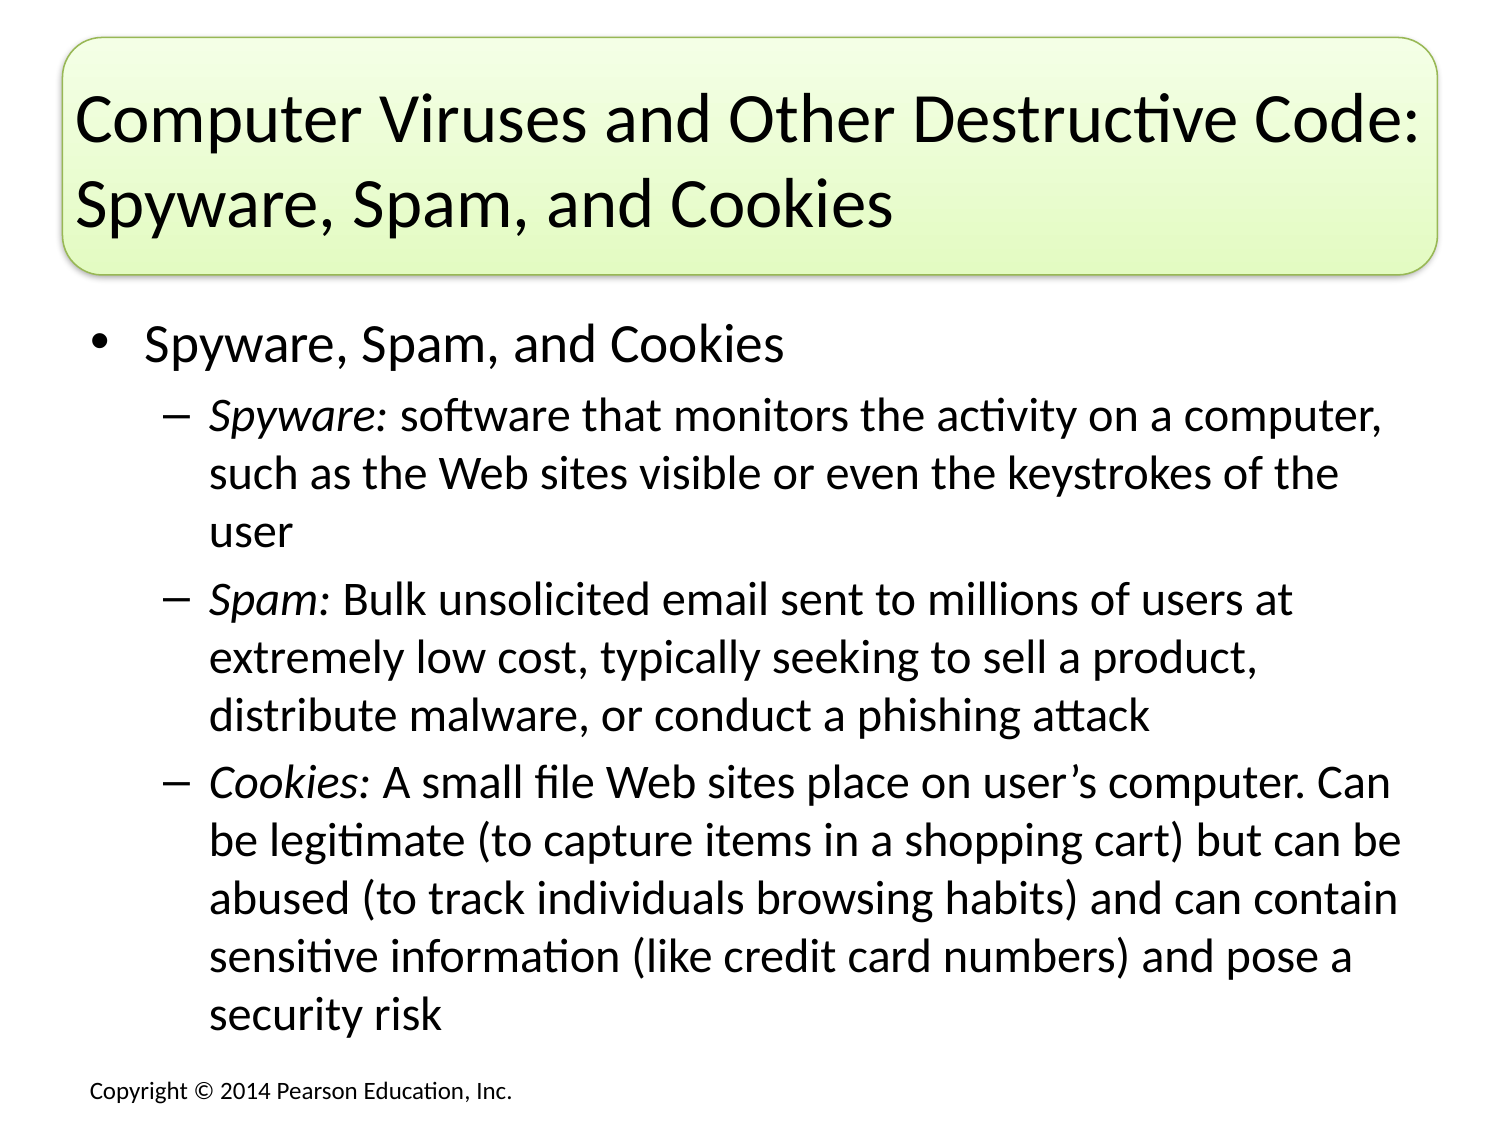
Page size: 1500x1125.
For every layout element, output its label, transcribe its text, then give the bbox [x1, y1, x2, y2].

title Computer Viruses and Other Destructive Code: Spyware, Spam, and Cookies [74, 49, 1426, 263]
list Spyware, Spam, and Cookies Spyware: software that monitors the activity on a computer, such as the Web sites visible or even the keystrokes of the user Spam: Bulk unsolicited email sent to millions of users at extremely low cost, typically seeking to sell a product, distribute malware, or conduct a phishing attack Cookies: A small file Web sites place on user’s computer. Can be legitimate (to capture items in a shopping cart) but can be abused (to track individuals browsing habits) and can contain sensitive information (like credit card numbers) and pose a security risk [74, 299, 1426, 1051]
